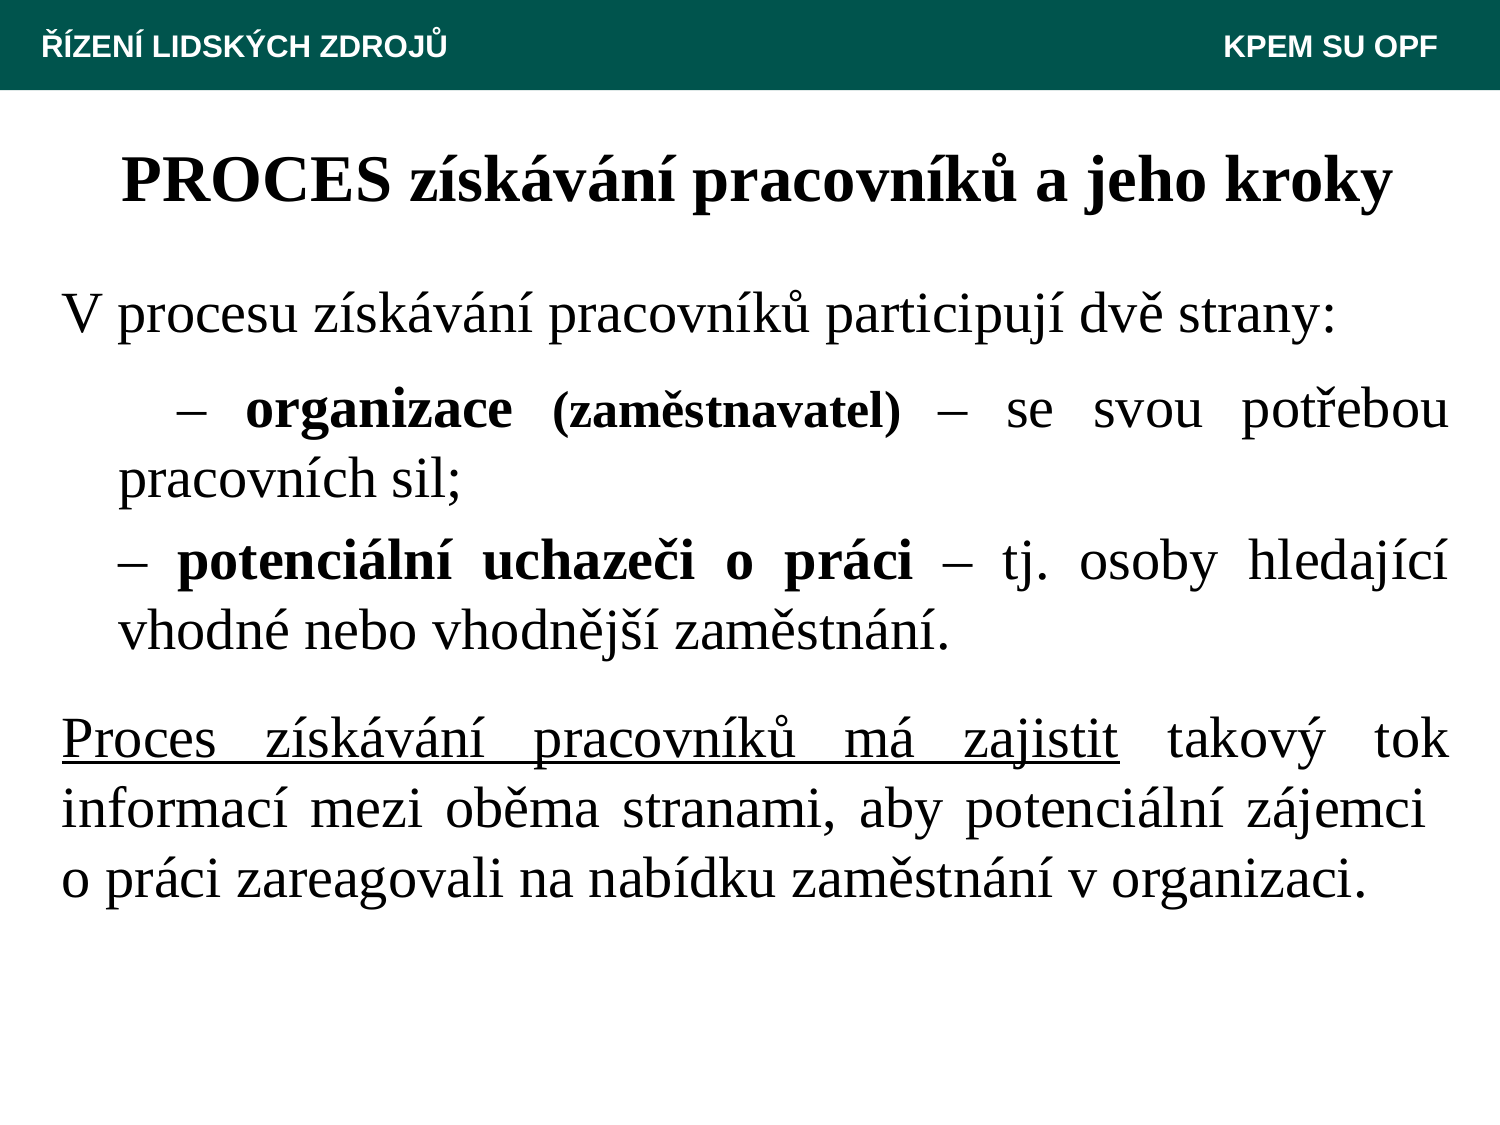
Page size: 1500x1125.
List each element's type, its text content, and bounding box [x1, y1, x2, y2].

title PROCES získávání pracovníků a jeho kroky [58, 105, 1459, 244]
text_box ŘÍZENÍ LIDSKÝCH ZDROJŮ KPEM SU OPF [0, 0, 1500, 92]
list V procesu získávání pracovníků participují dvě strany: – organizace (zaměstnavatel) – se svou potřebou pracovních sil; – potenciální uchazeči o práci – tj. osoby hledající vhodné nebo vhodnější zaměstnání. Proces získávání pracovníků má zajistit takový tok informací mezi oběma stranami, aby potenciální zájemci o práci zareagovali na nabídku zaměstnání v organizaci. [46, 266, 1466, 1091]
